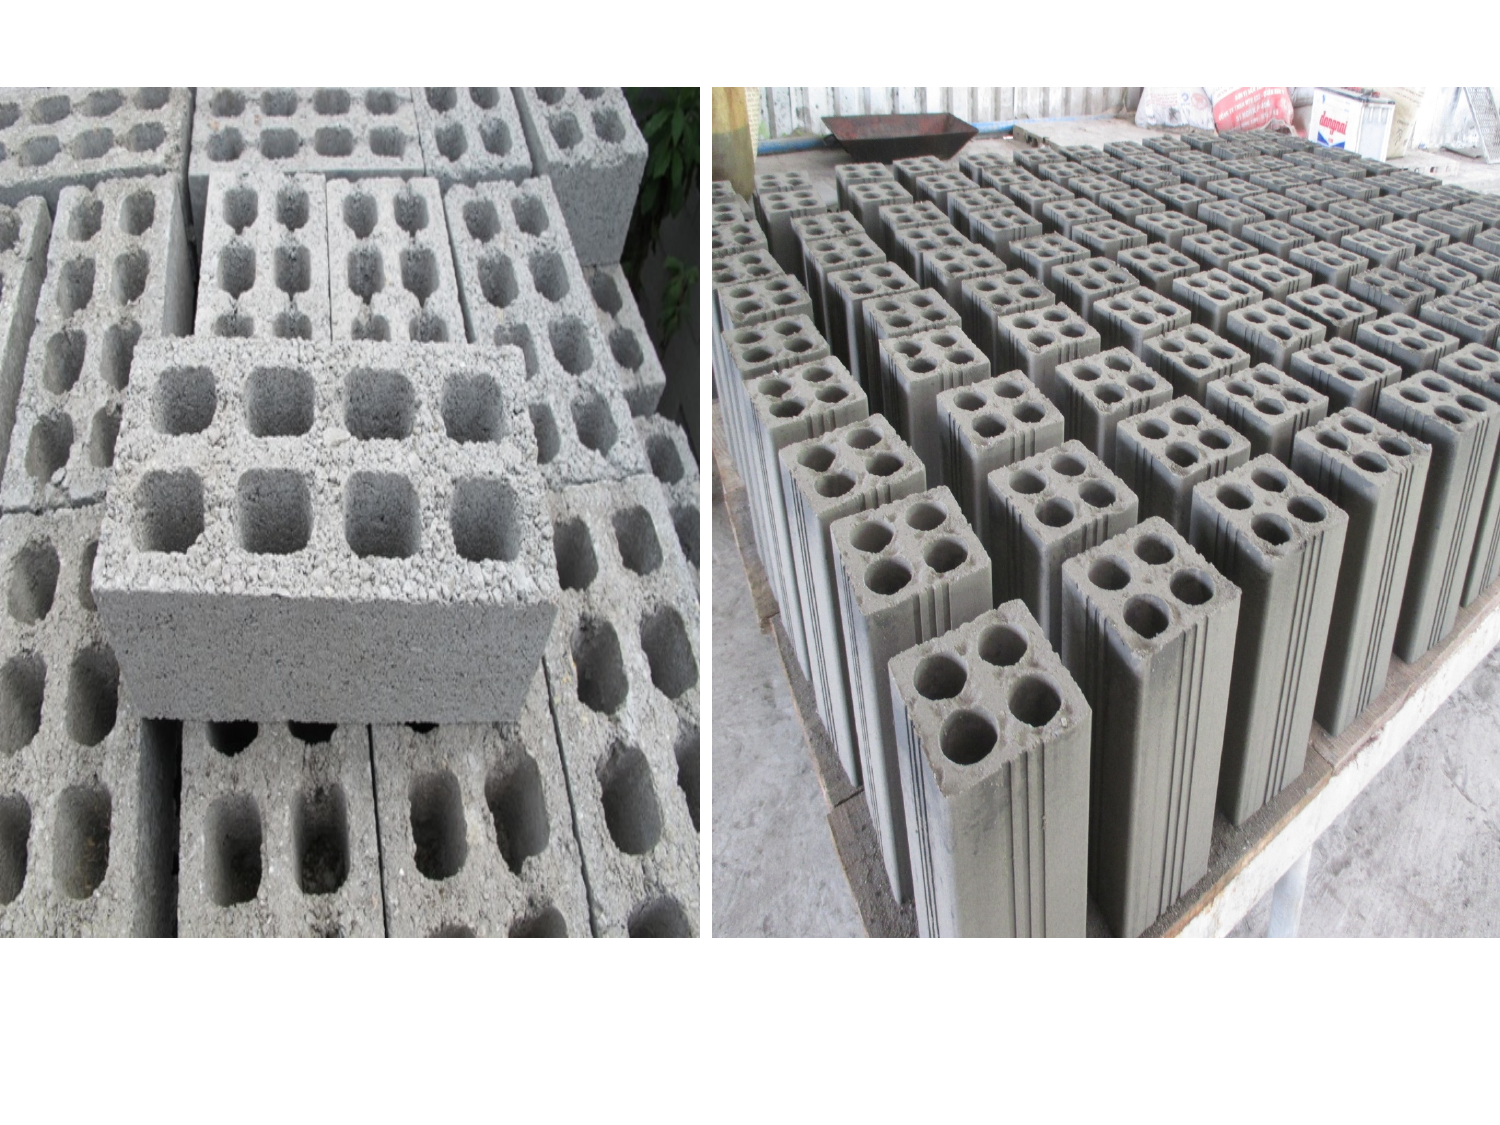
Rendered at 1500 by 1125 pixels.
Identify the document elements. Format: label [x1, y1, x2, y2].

picture [0, 87, 701, 938]
picture [712, 87, 1500, 938]
